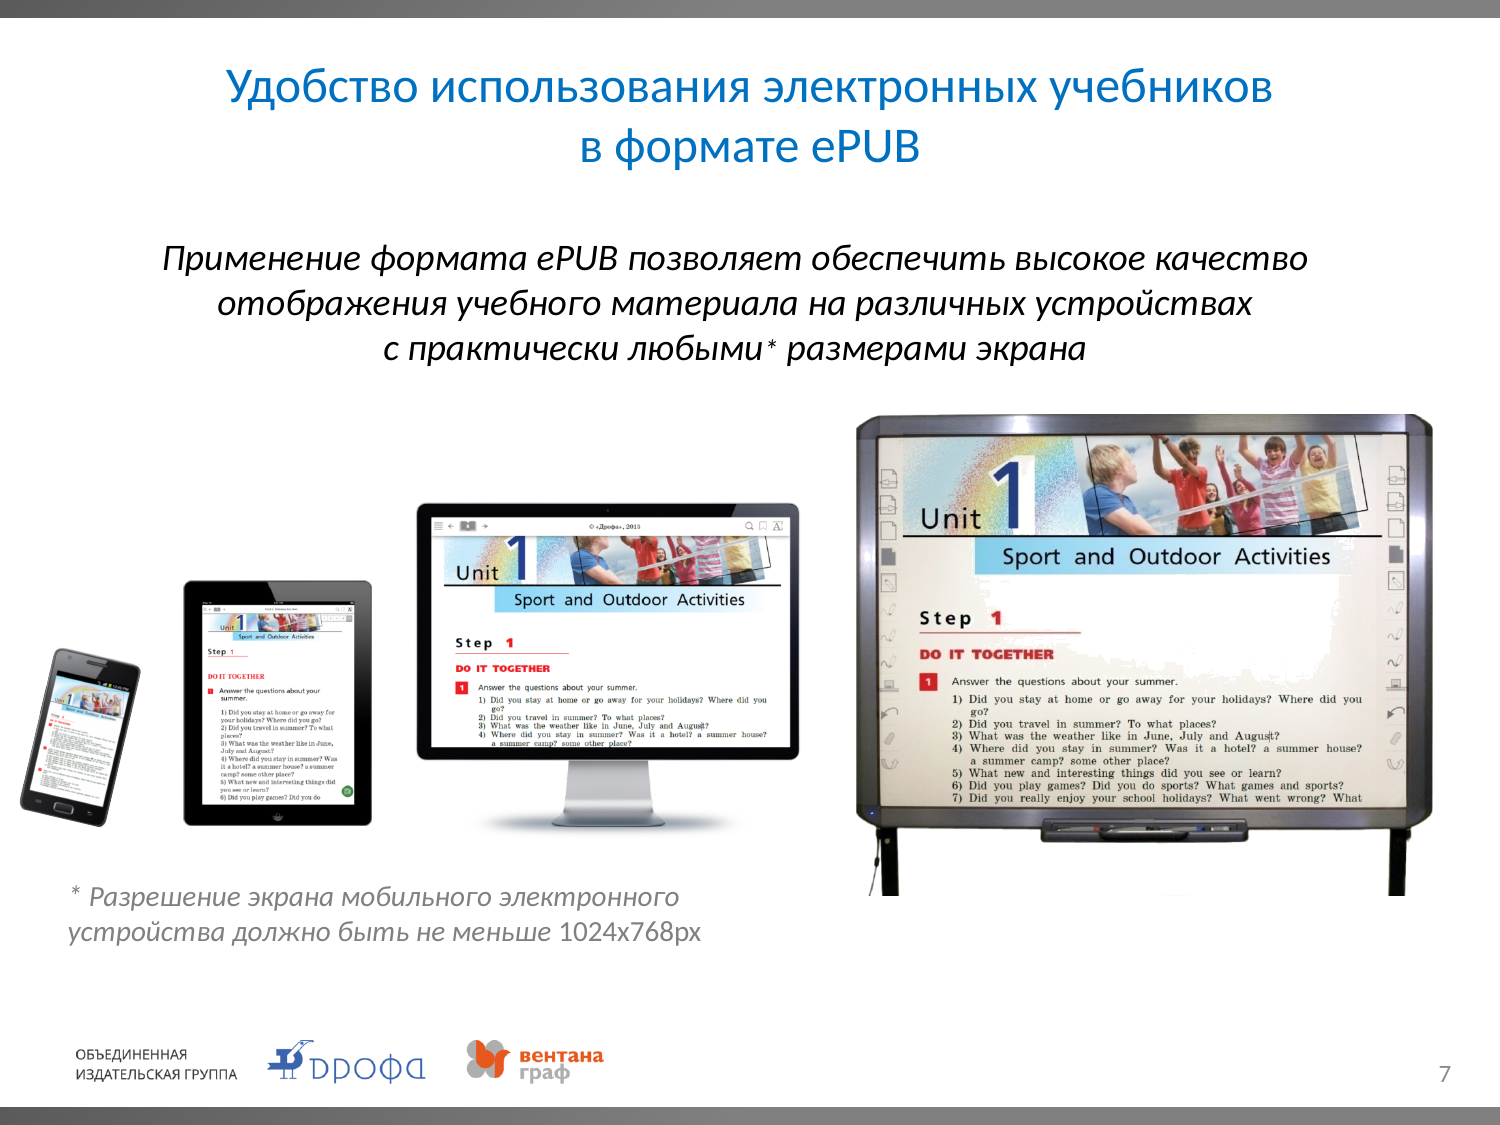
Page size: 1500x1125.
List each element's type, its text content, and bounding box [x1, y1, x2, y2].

text_box * Разрешение экрана мобильного электронного устройства должно быть не меньше 1024х768px [53, 869, 815, 955]
text_box Применение формата ePUB позволяет обеспечить высокое качество отображения учебного материала на различных устройствах с практически любыми* размерами экрана [17, 225, 1453, 376]
picture [401, 497, 814, 840]
title Удобство использования электронных учебников в формате ePUB [75, 19, 1425, 207]
picture [856, 414, 1433, 896]
picture [17, 645, 143, 829]
picture [182, 579, 373, 826]
slide_number 7 [1116, 1042, 1467, 1103]
picture [76, 1040, 604, 1084]
